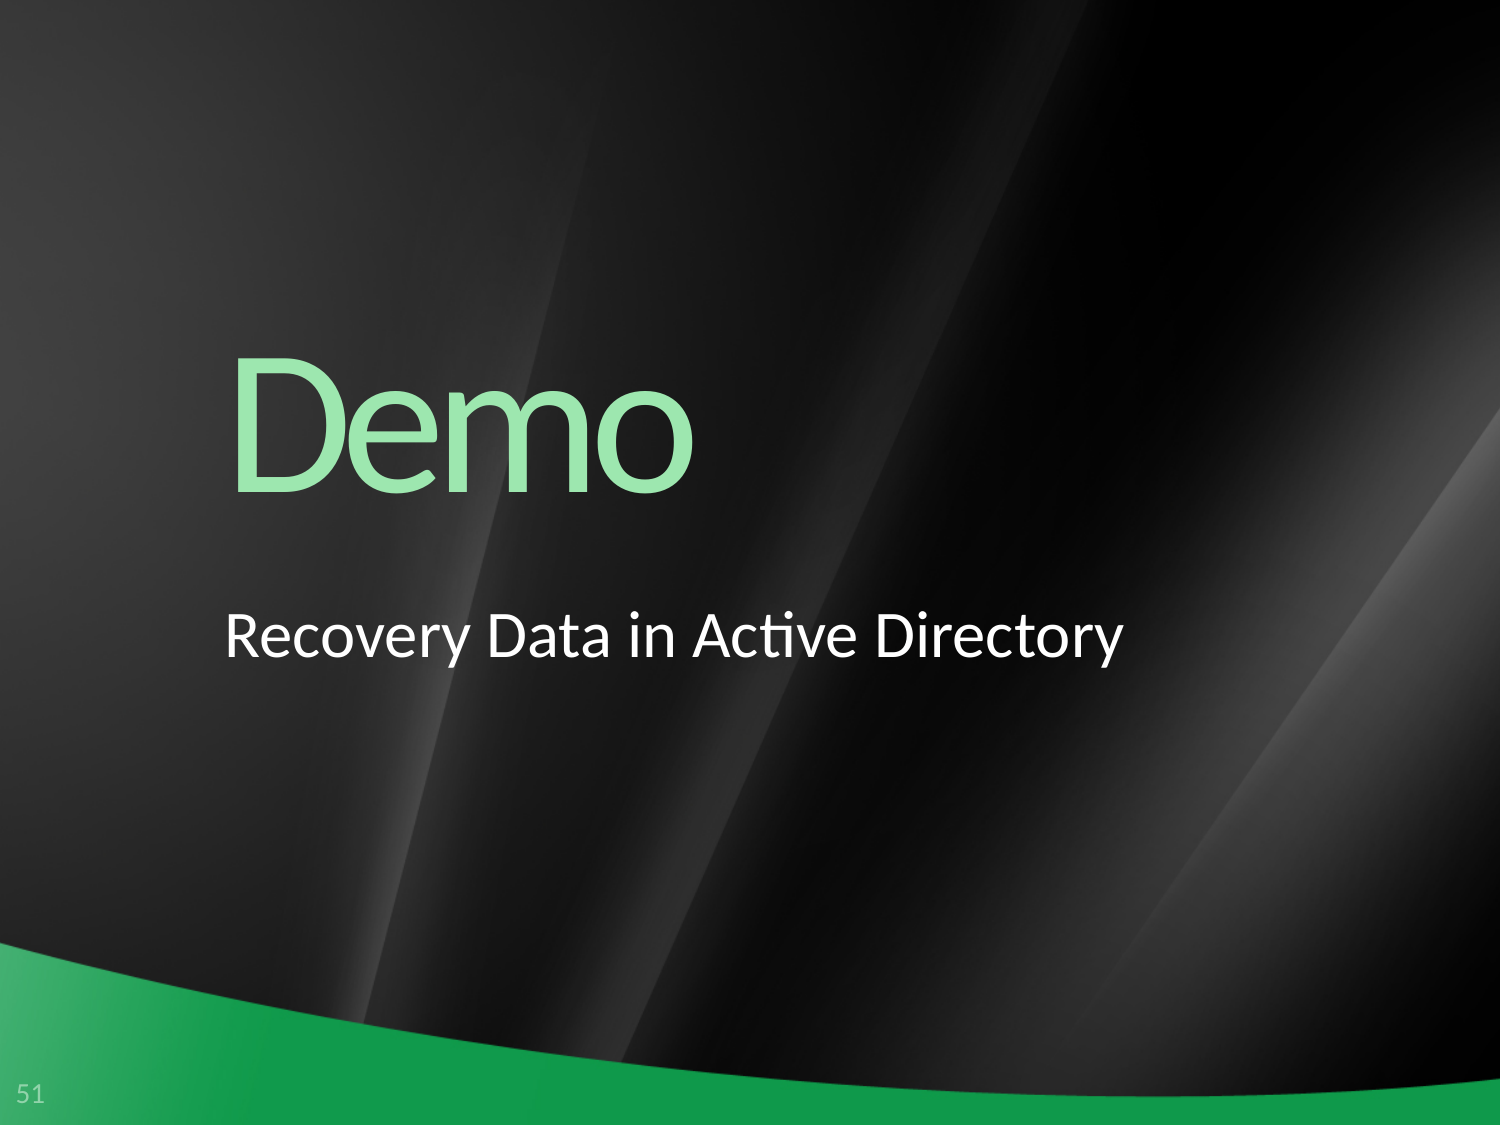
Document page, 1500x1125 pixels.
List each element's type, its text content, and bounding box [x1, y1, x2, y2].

subtitle Recovery Data in Active Directory [224, 600, 1380, 676]
picture [0, 0, 1500, 1125]
list Demo [224, 312, 1372, 540]
